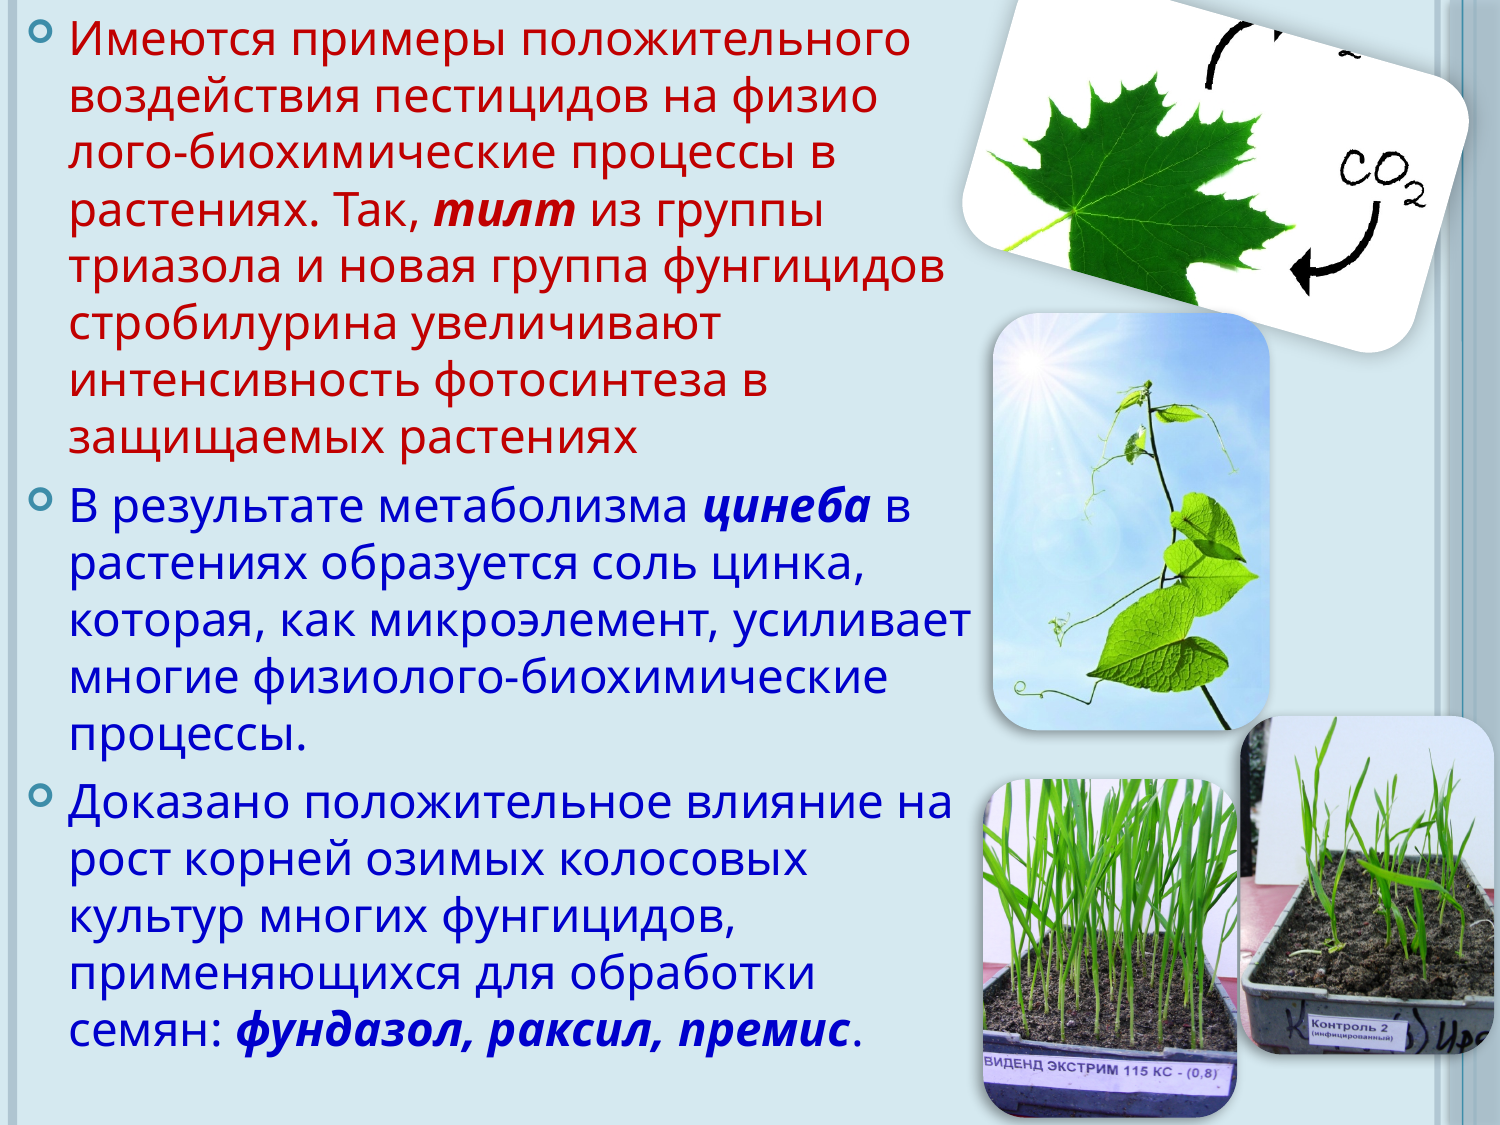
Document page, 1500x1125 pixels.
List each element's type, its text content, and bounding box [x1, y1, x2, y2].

picture [982, 778, 1238, 1119]
list Имеются примеры положительного воздействия пестицидов на физио­лого-биохимические процессы в растениях. Так, тилт из группы триазола и но­вая группа фунгицидов стробилурина увеличивают интенсивность фотосинтеза в защищаемых растениях В результате метаболизма цинеба в растениях образуется соль цинка, которая, как микроэлемент, усиливает многие физиолого-биохимические про­цессы. Доказано положительное влияние на рост корней озимых колосовых культур многих фунгицидов, применяющихся для обработки семян: фундазол, раксил, премис. [10, 0, 998, 1076]
picture [962, 0, 1495, 1055]
